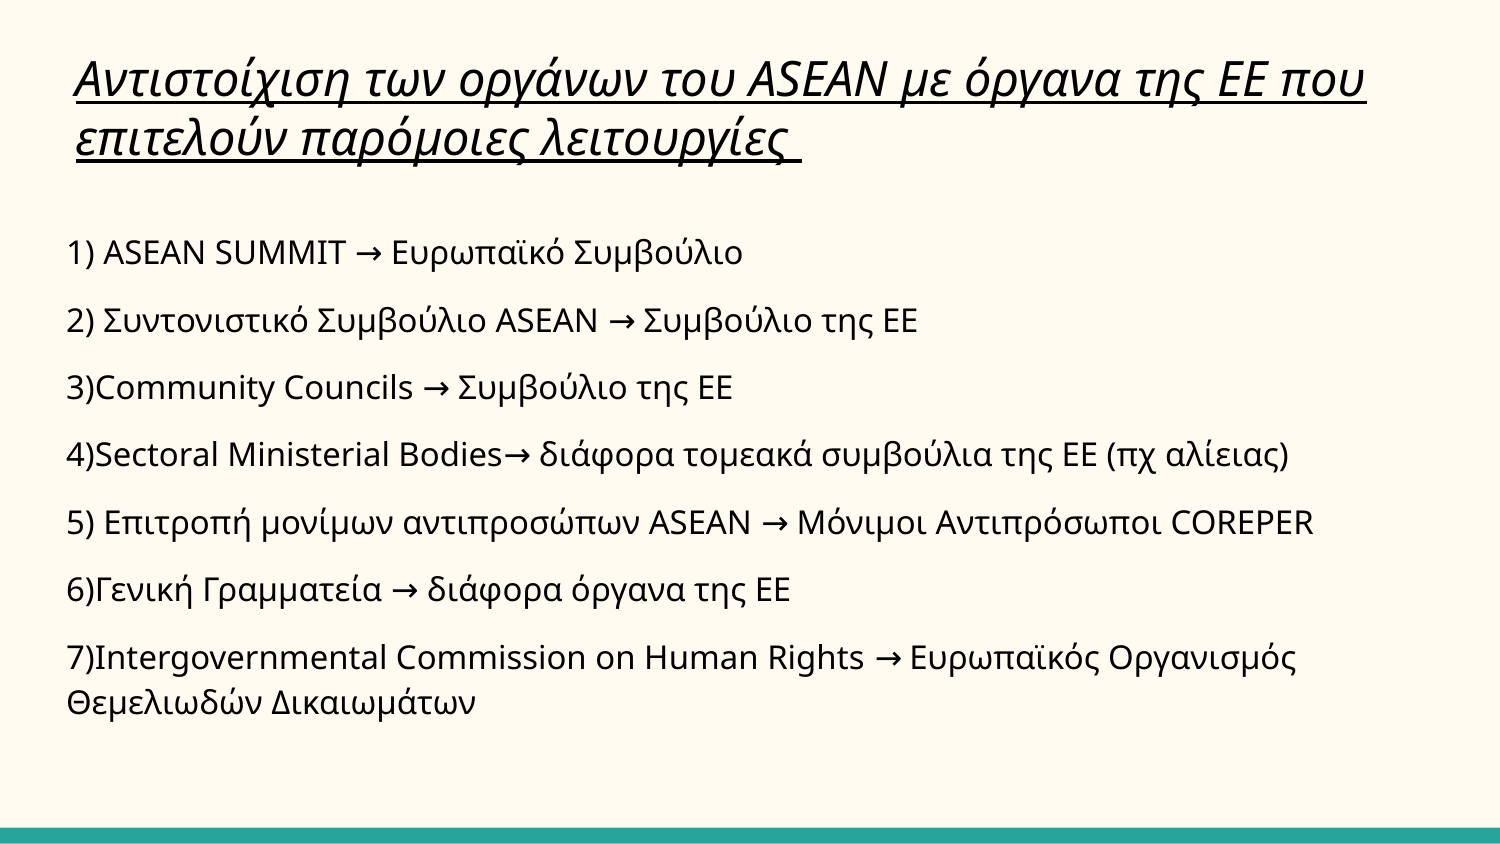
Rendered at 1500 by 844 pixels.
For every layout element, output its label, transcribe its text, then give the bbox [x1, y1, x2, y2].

title Αντιστοίχιση των οργάνων του ASEAN με όργανα της ΕΕ που επιτελούν παρόμοιες λειτουργίες [60, 33, 1459, 181]
list 1) ASEAN SUMMIT → Ευρωπαϊκό Συμβούλιο 2) Συντονιστικό Συμβούλιο ΑSEAN → Συμβούλιο της ΕΕ 3)Community Councils → Συμβούλιο της ΕΕ 4)Sectoral Ministerial Bodies→ διάφορα τομεακά συμβούλια της ΕΕ (πχ αλίειας) 5) Επιτροπή μονίμων αντιπροσώπων ASEAN → Μόνιμοι Αντιπρόσωποι COREPER 6)Γενική Γραμματεία → διάφορα όργανα της ΕΕ 7)Intergovernmental Commission on Human Rights → Ευρωπαϊκός Οργανισμός Θεμελιωδών Δικαιωμάτων [51, 210, 1449, 748]
